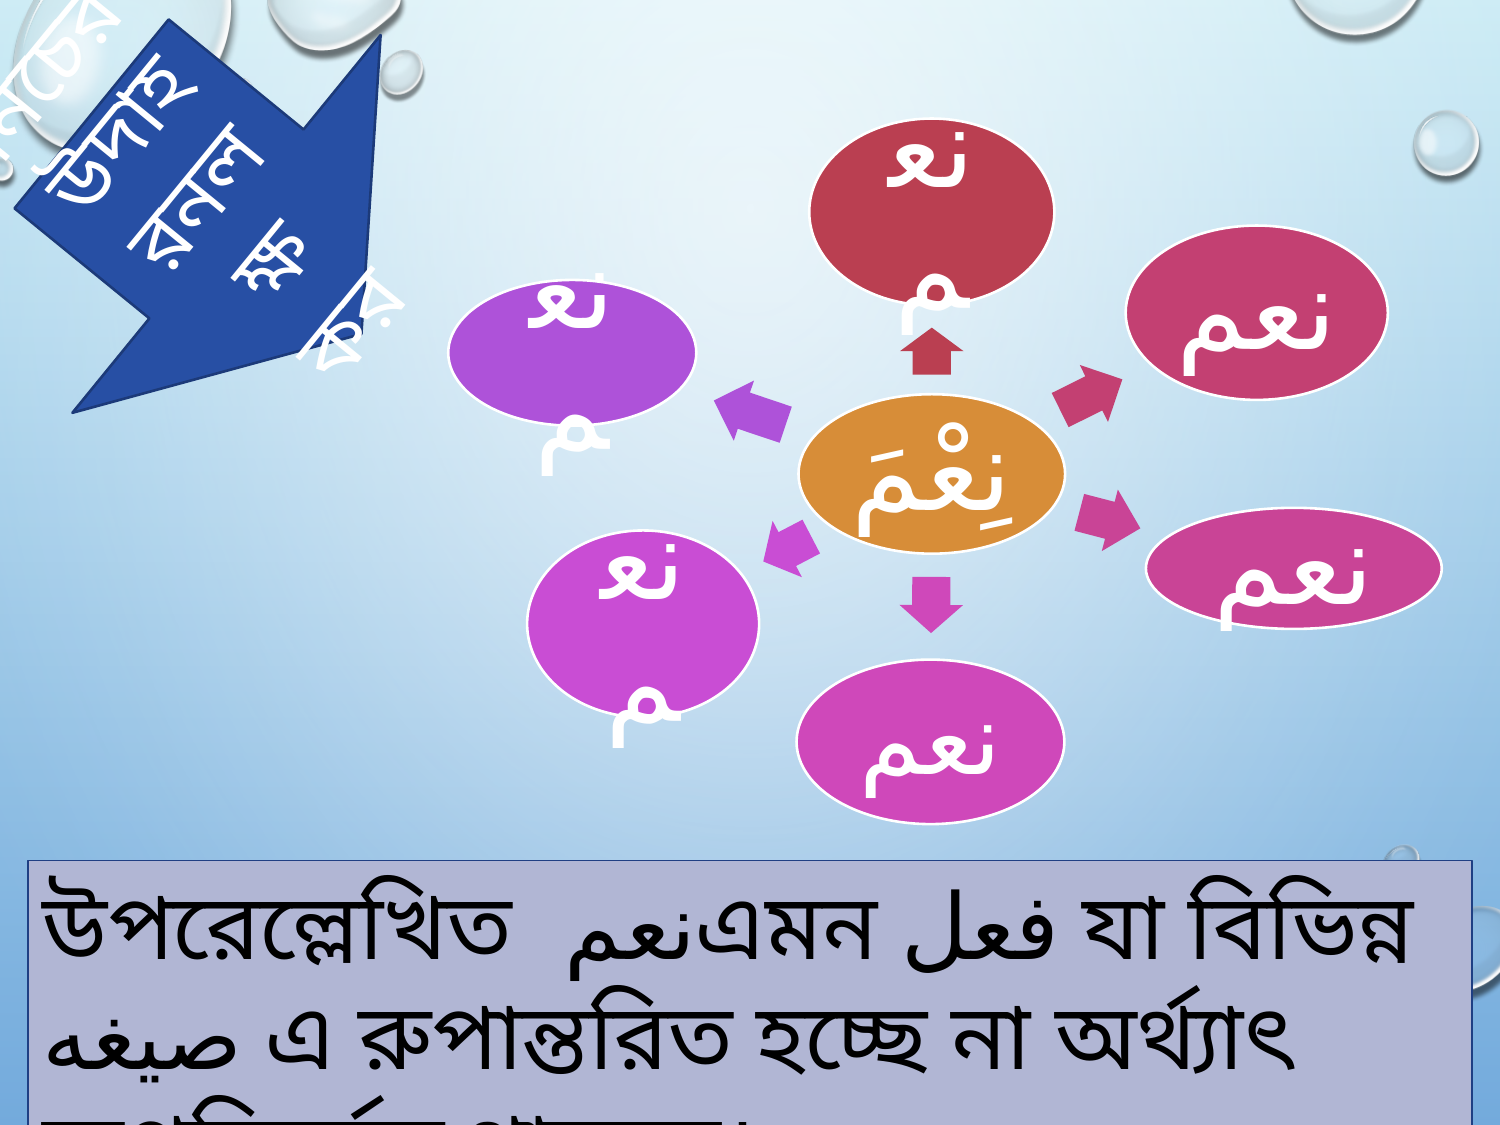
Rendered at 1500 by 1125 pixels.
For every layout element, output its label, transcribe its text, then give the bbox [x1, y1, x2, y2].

picture [0, 0, 1500, 1125]
text_box উপরেল্লেখিত نعمএমন فعل যা বিভিন্ন صيغه এ রুপান্তরিত হচ্ছে না অর্থ্যাৎ অপরিবর্তন থাকছে। [27, 860, 1473, 1125]
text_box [387, 112, 1500, 825]
text_box নিচের উদাহরনলক্ষ কর [13, 18, 382, 415]
